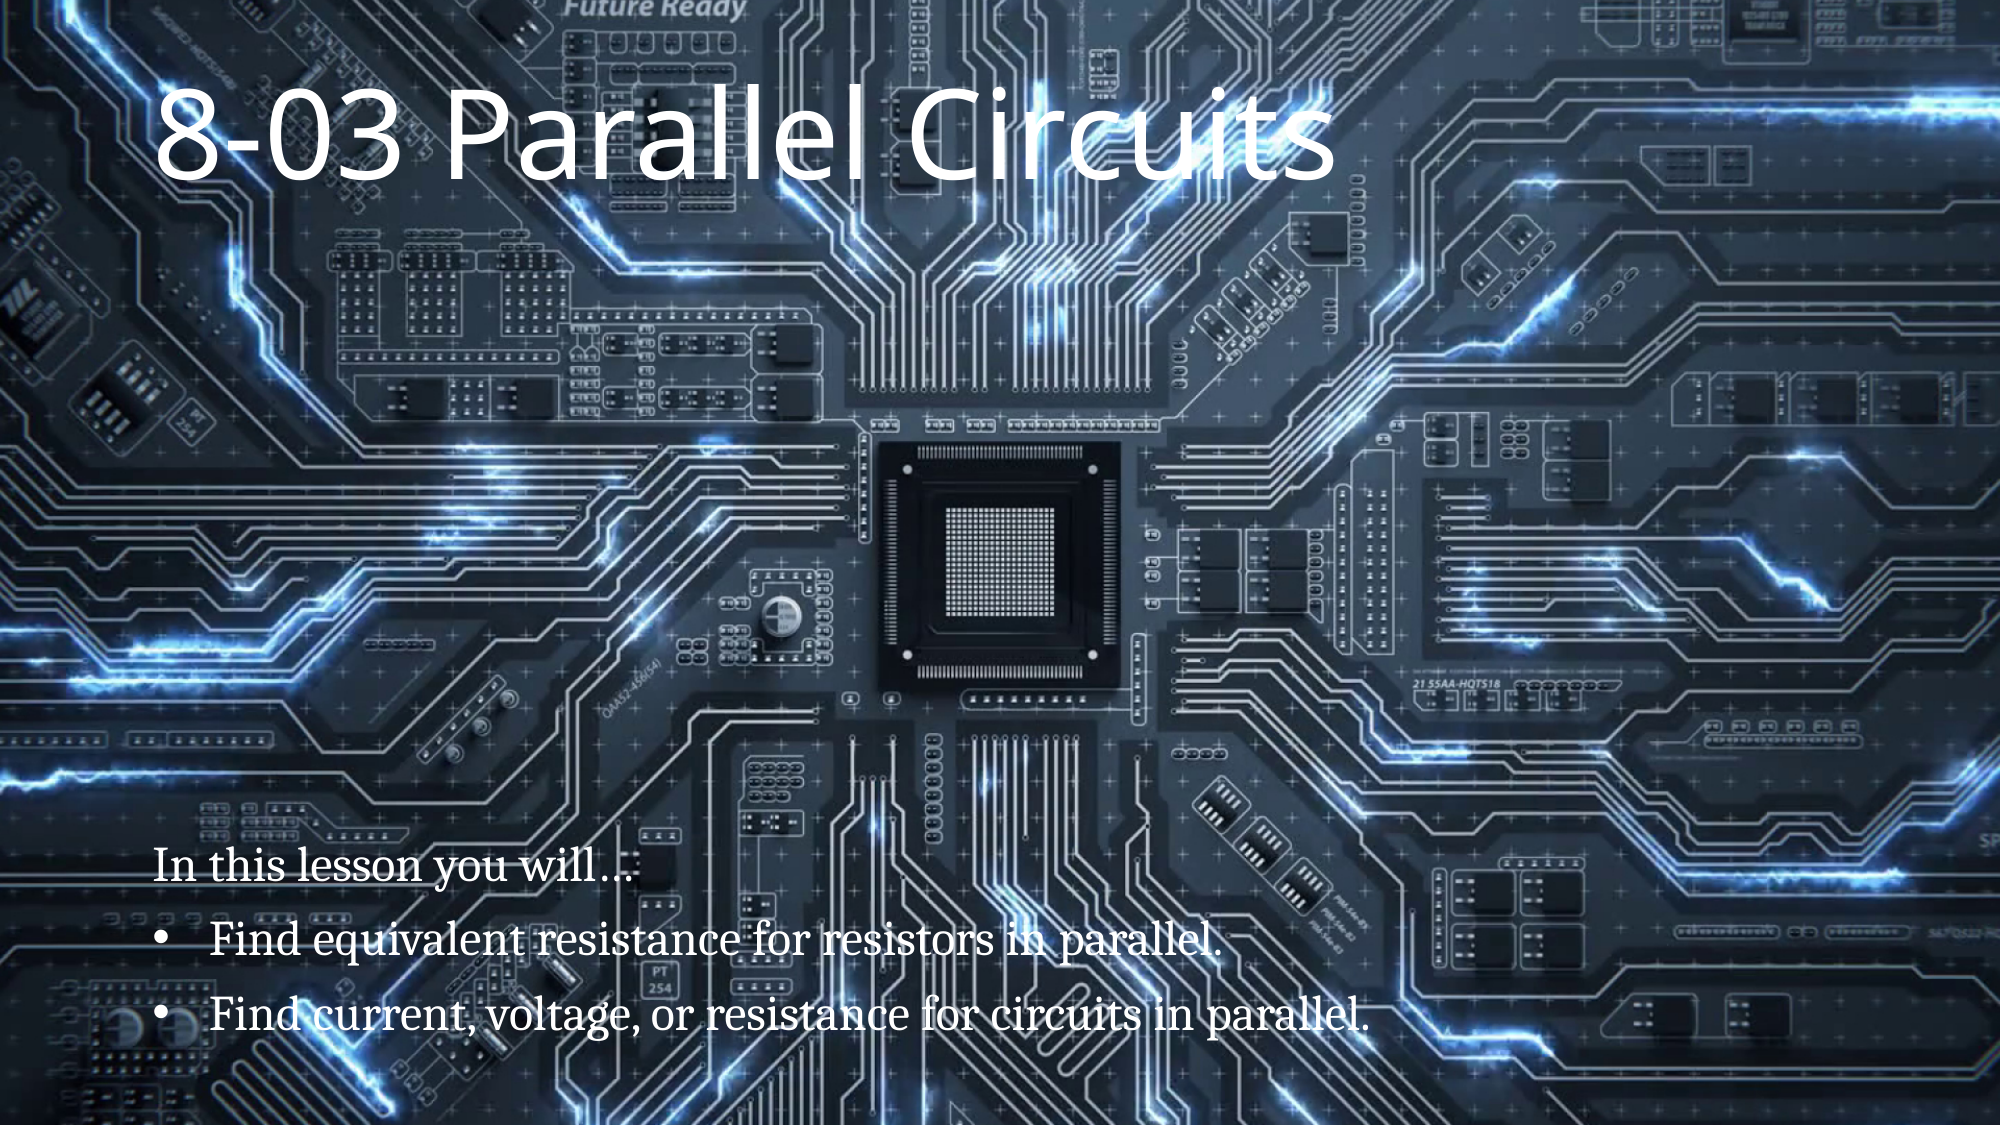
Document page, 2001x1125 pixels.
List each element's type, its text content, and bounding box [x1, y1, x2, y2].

picture [0, 0, 2000, 1125]
list In this lesson you will… Find equivalent resistance for resistors in parallel. Find current, voltage, or resistance for circuits in parallel. [137, 731, 1863, 1049]
title 8-03 Parallel Circuits [137, 64, 1863, 533]
